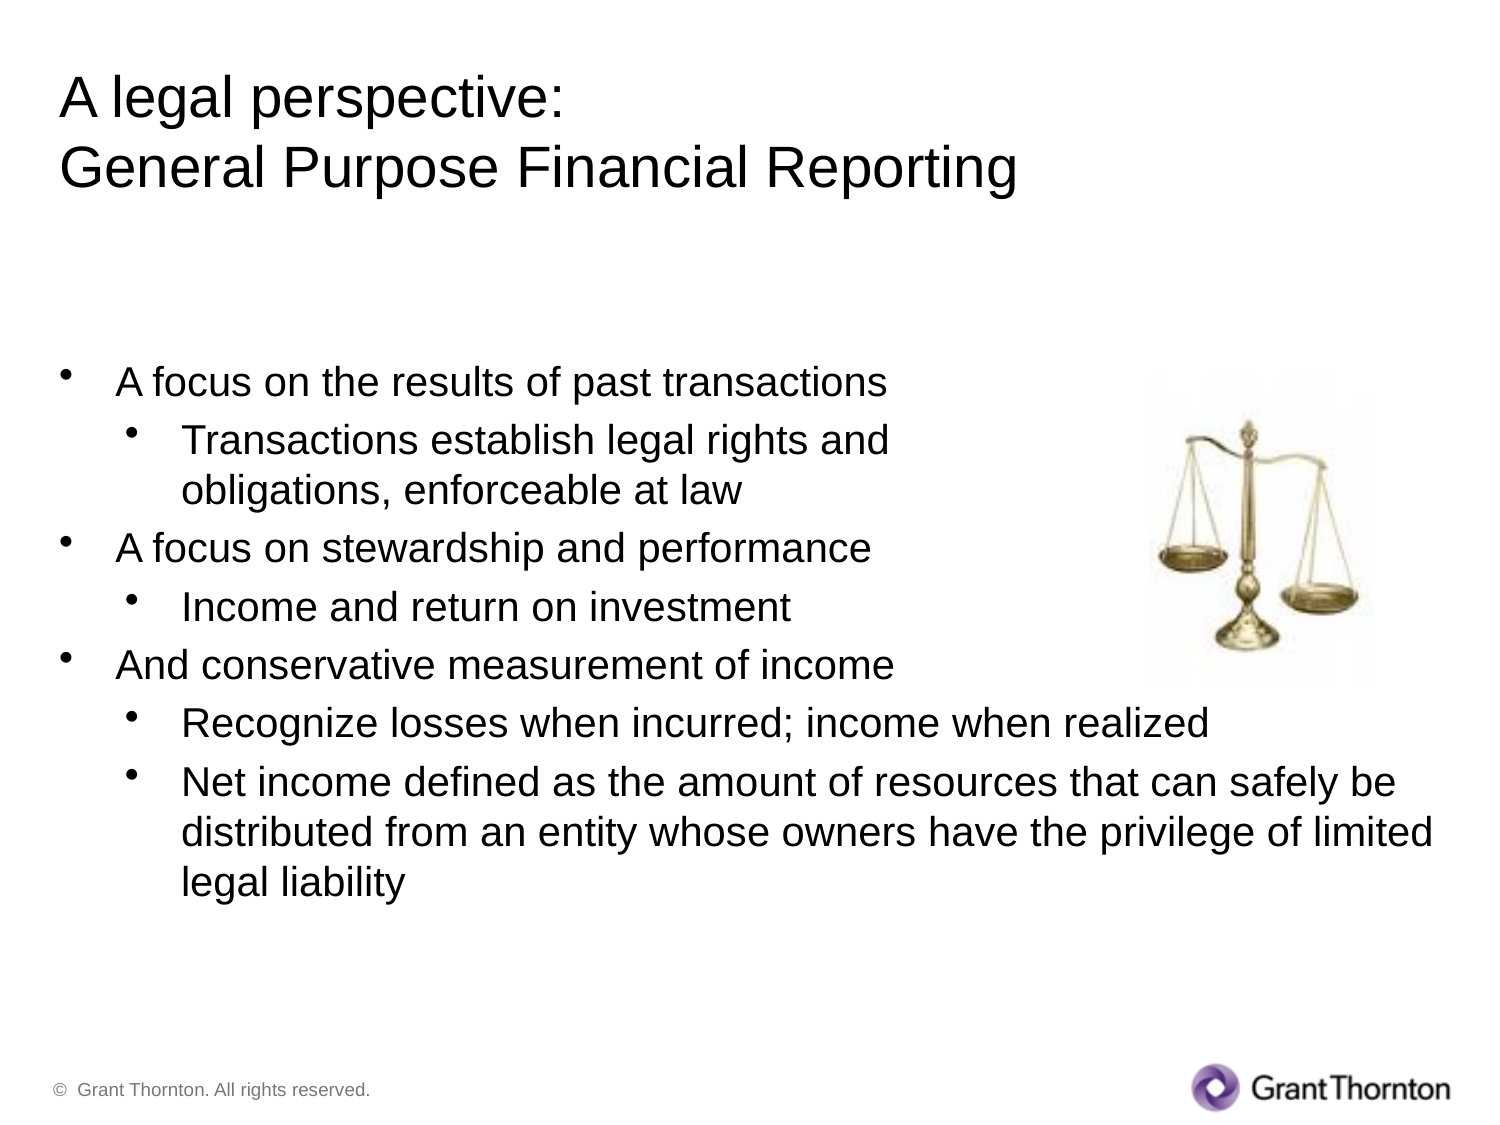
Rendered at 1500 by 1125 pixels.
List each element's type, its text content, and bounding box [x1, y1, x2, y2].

picture [0, 1053, 1500, 1125]
list A focus on the results of past transactions Transactions establish legal rights and obligations, enforceable at law A focus on stewardship and performance Income and return on investment And conservative measurement of income Recognize losses when incurred; income when realized Net income defined as the amount of resources that can safely be distributed from an entity whose owners have the privilege of limited legal liability [58, 354, 1442, 1044]
title A legal perspective: General Purpose Financial Reporting [58, 58, 1442, 296]
picture [1149, 374, 1375, 688]
